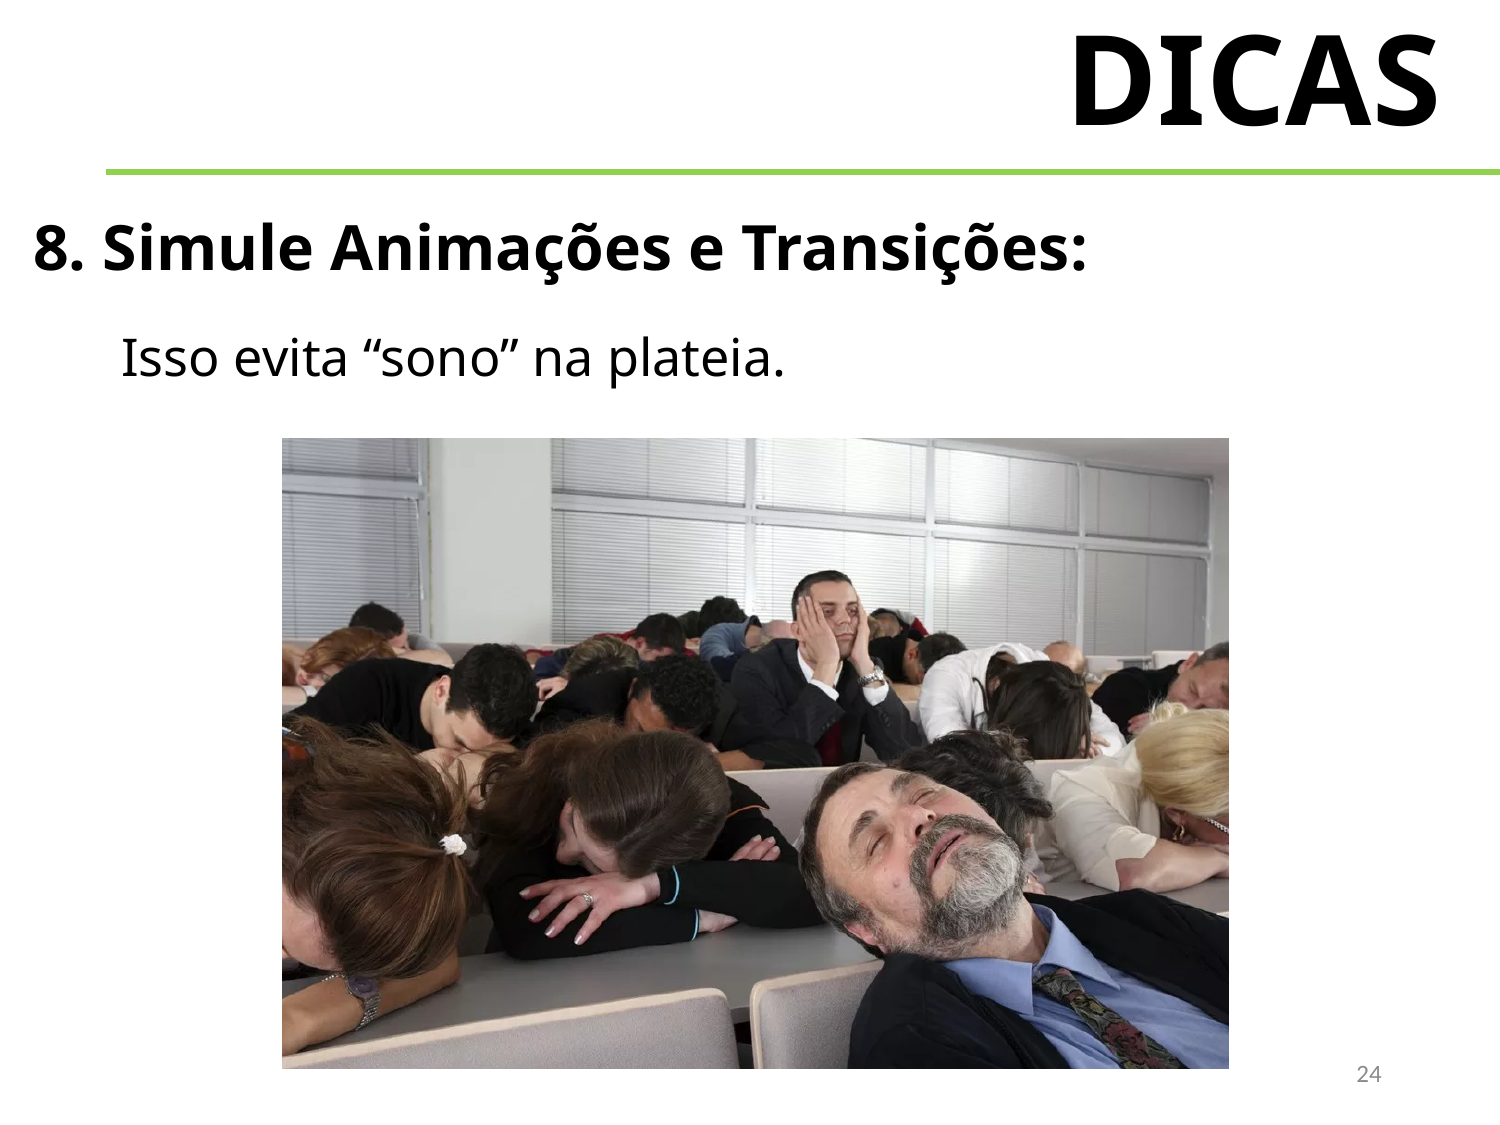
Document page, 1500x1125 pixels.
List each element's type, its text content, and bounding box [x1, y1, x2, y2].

text_box Isso evita “sono” na plateia. [106, 316, 1021, 394]
slide_number 24 [1059, 1042, 1397, 1103]
picture [282, 438, 1229, 1069]
text_box 8. Simule Animações e Transições: [18, 200, 1324, 291]
text_box DICAS [106, 0, 1456, 158]
